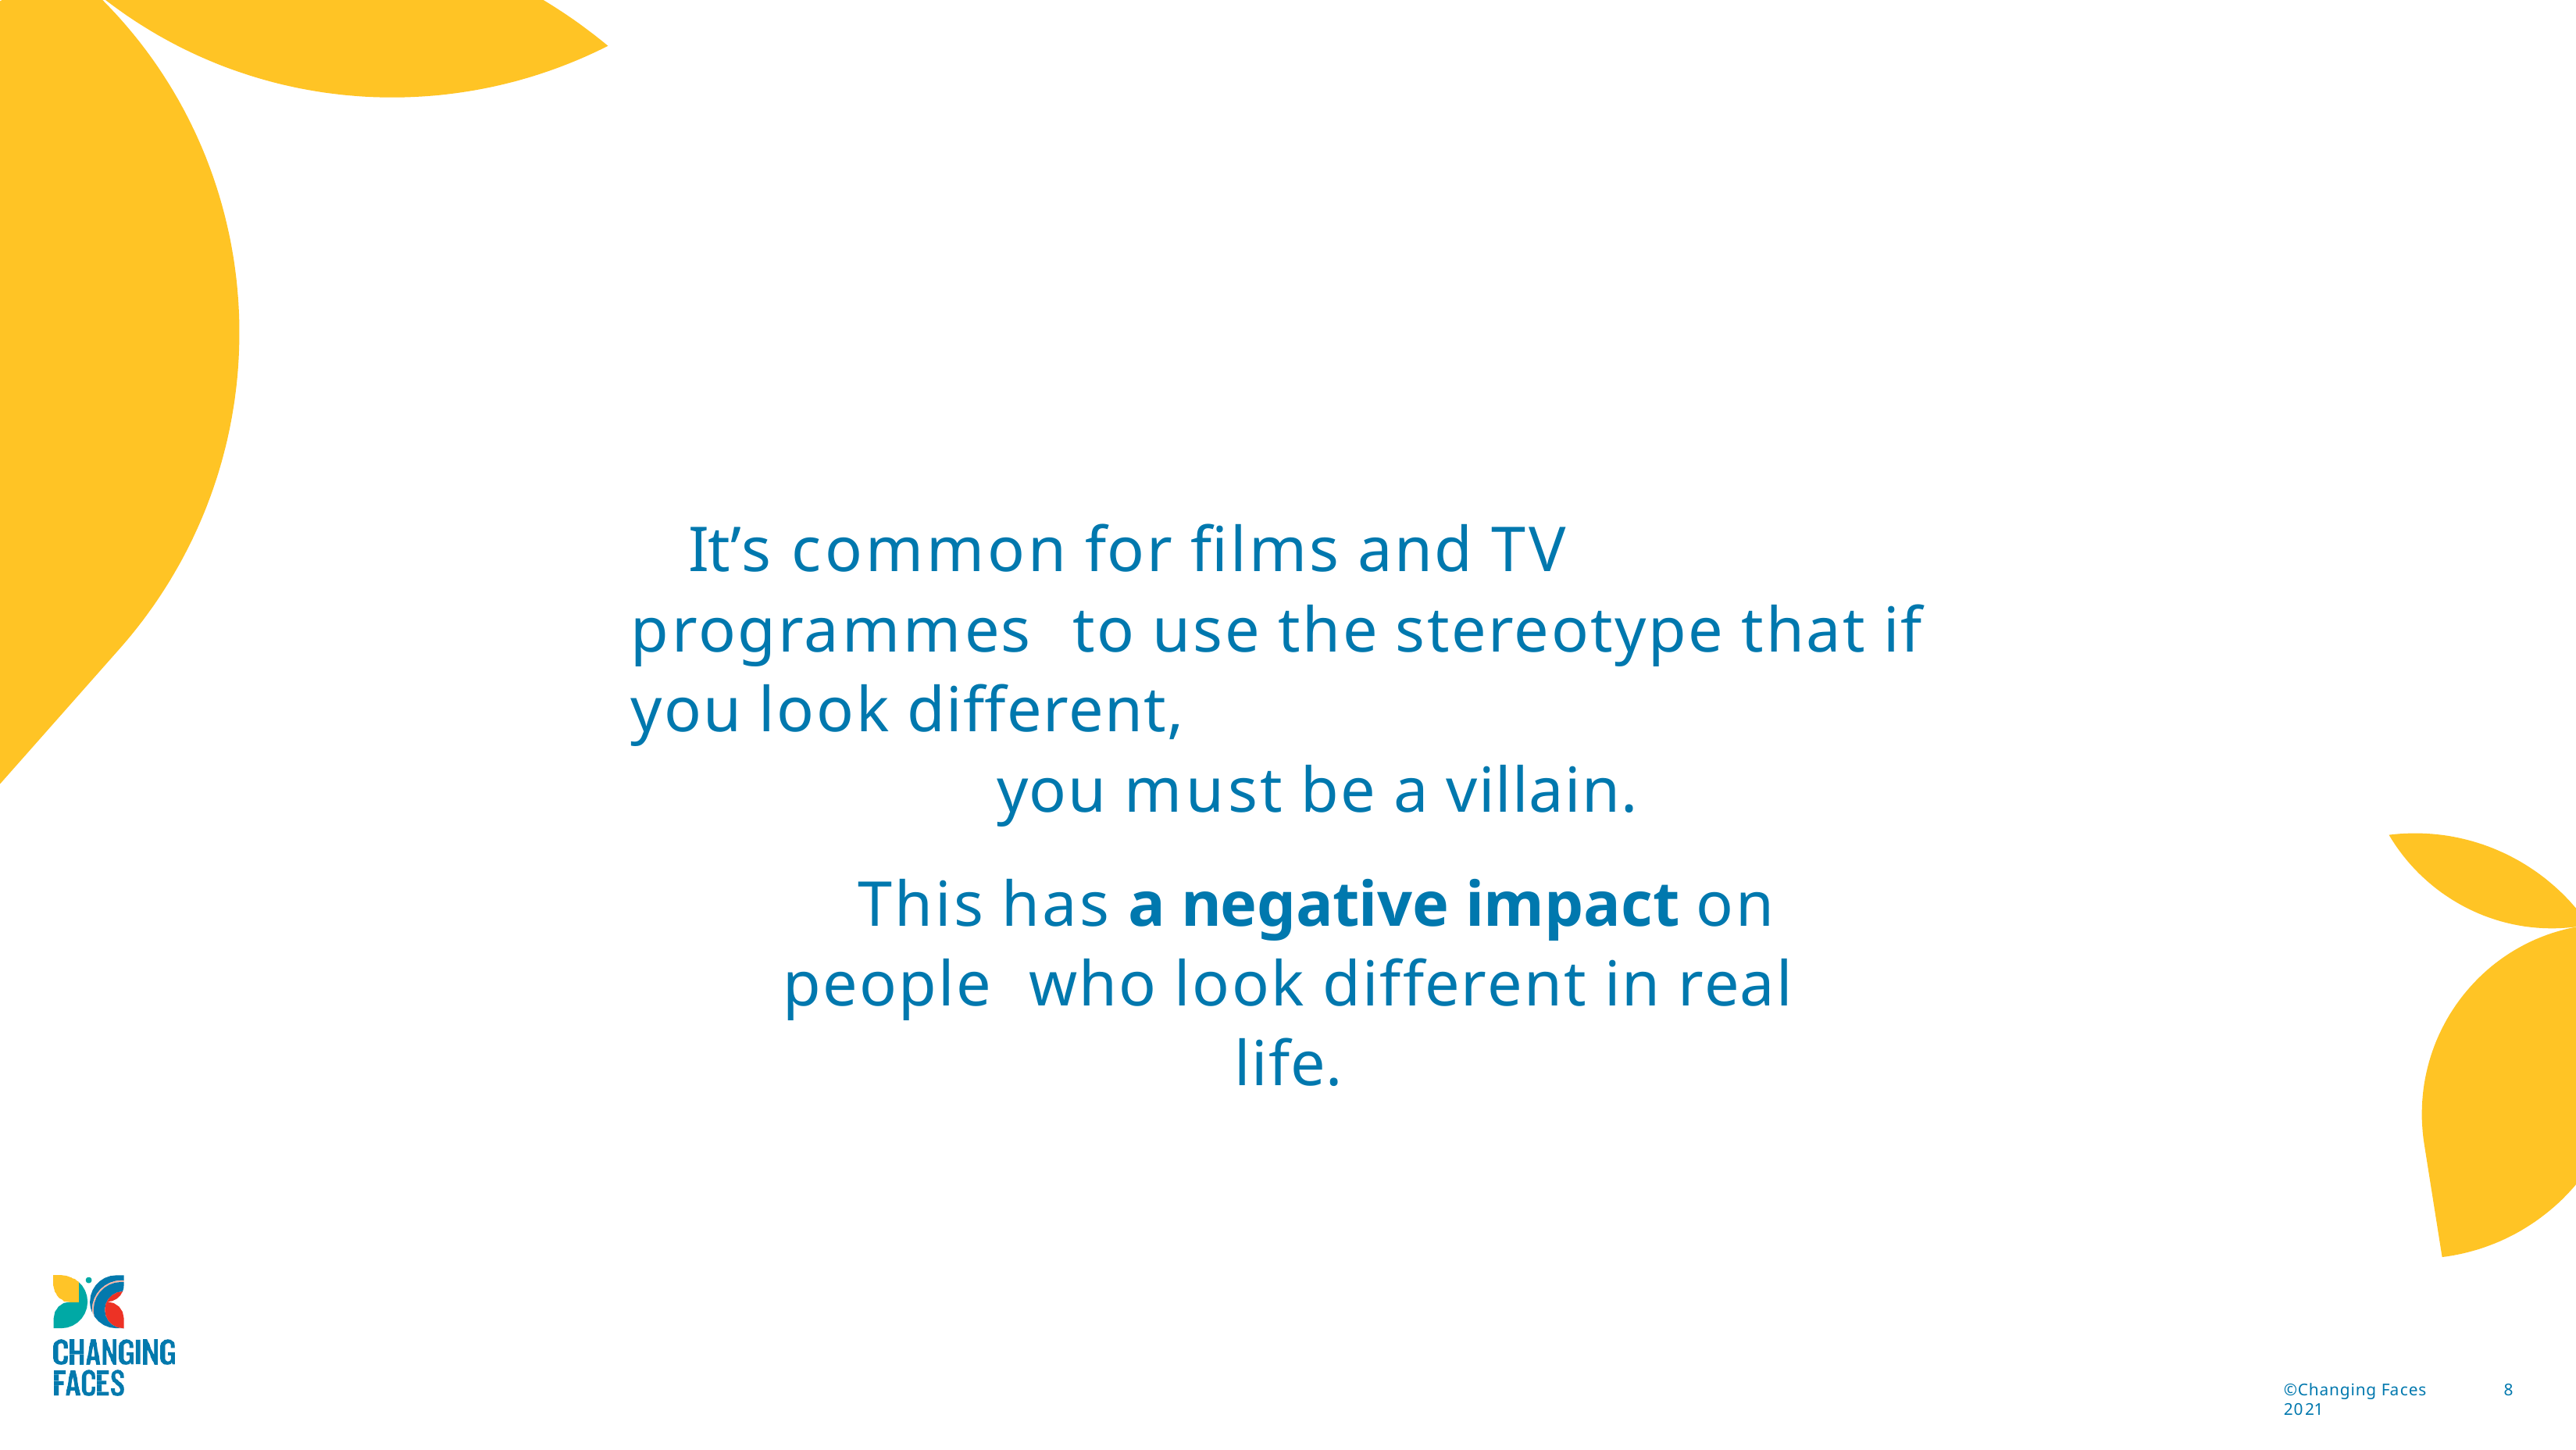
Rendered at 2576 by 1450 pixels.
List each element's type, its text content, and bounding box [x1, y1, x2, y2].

picture [53, 1275, 79, 1302]
picture [84, 1339, 91, 1365]
picture [87, 1374, 95, 1392]
picture [76, 1370, 85, 1396]
text_box It’s common for films and TV programmes to use the stereotype that if you look different, you must be a villain. This has a negative impact on people who look different in real life. [629, 502, 1949, 1098]
picture [75, 1355, 79, 1365]
text_box [105, 0, 608, 98]
picture [116, 1374, 124, 1385]
picture [148, 1352, 154, 1365]
picture [97, 1339, 102, 1365]
picture [102, 1370, 120, 1396]
picture [166, 1344, 175, 1361]
picture [148, 1339, 154, 1352]
picture [59, 1370, 70, 1396]
picture [59, 1344, 68, 1361]
picture [124, 1344, 134, 1361]
footer ©Changing Faces 2021 [2282, 1377, 2466, 1450]
picture [75, 1339, 79, 1350]
picture [107, 1353, 112, 1365]
text_box [0, 0, 240, 784]
text_box [2389, 833, 2576, 1258]
slide_number 8 [2499, 1377, 2528, 1450]
picture [107, 1339, 112, 1352]
